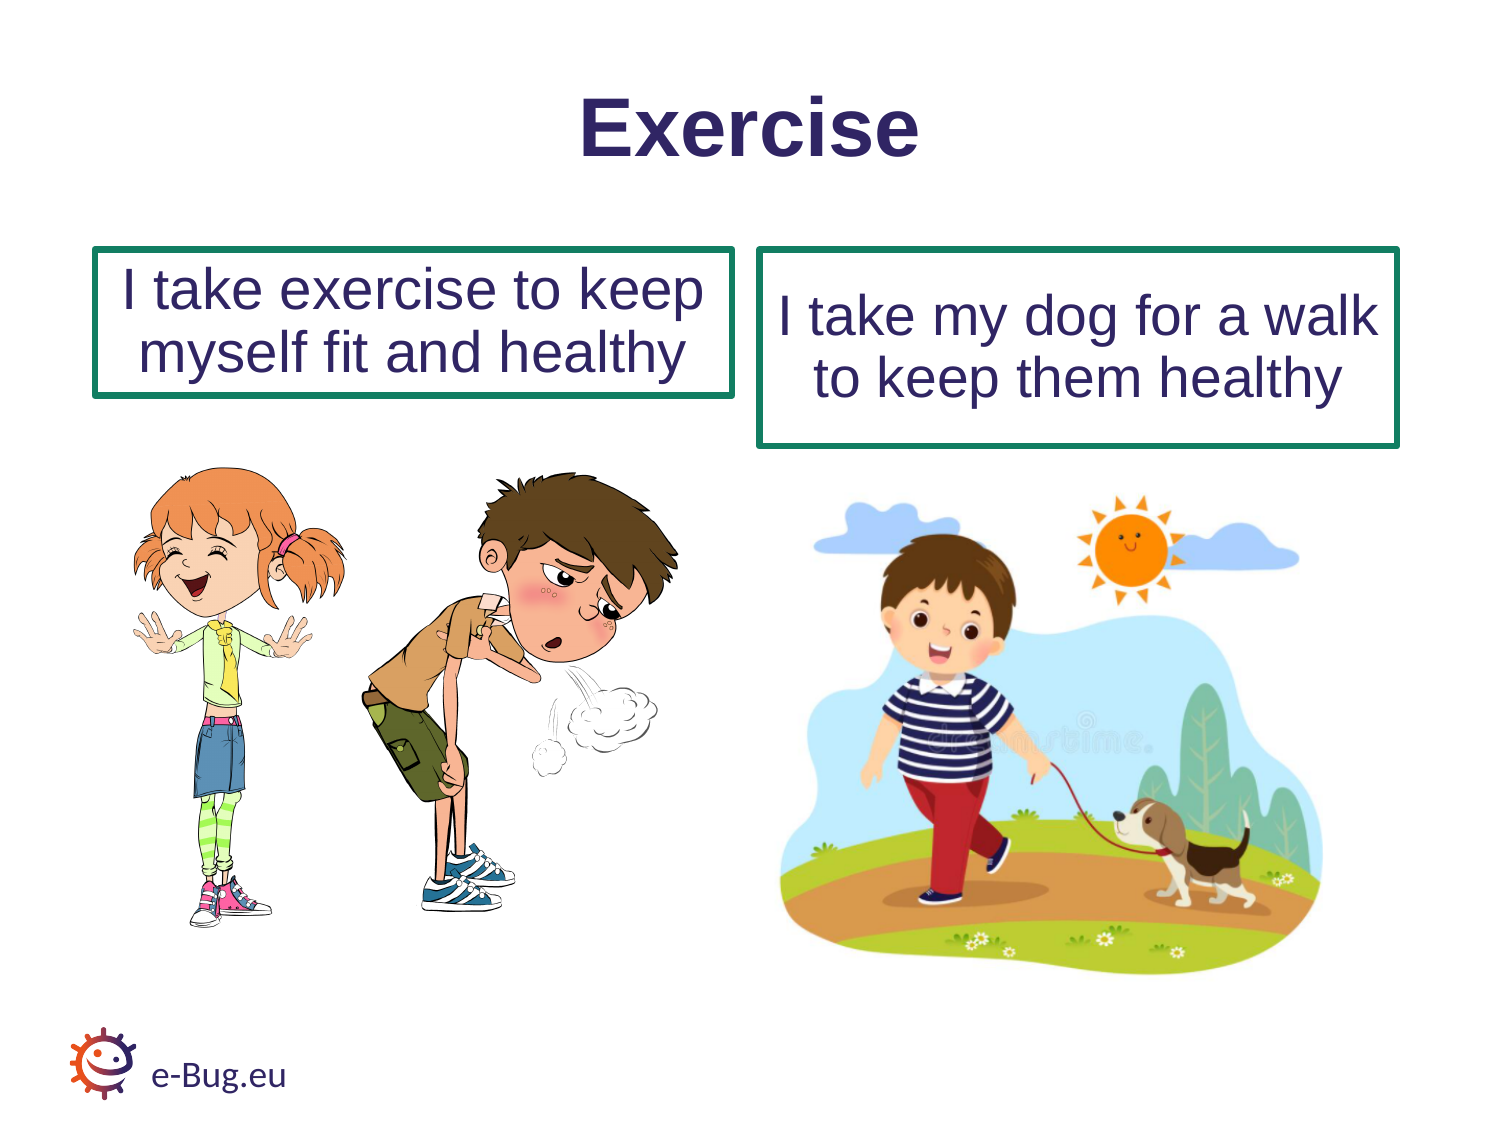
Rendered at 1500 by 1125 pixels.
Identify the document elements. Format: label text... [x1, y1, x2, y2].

title Exercise [103, 21, 1397, 239]
list I take my dog for a walk to keep them healthy [759, 249, 1397, 447]
picture [69, 1027, 137, 1103]
list I take exercise to keep myself fit and healthy [94, 249, 733, 396]
footer e-Bug.eu [136, 1042, 643, 1103]
picture [58, 395, 1327, 1016]
